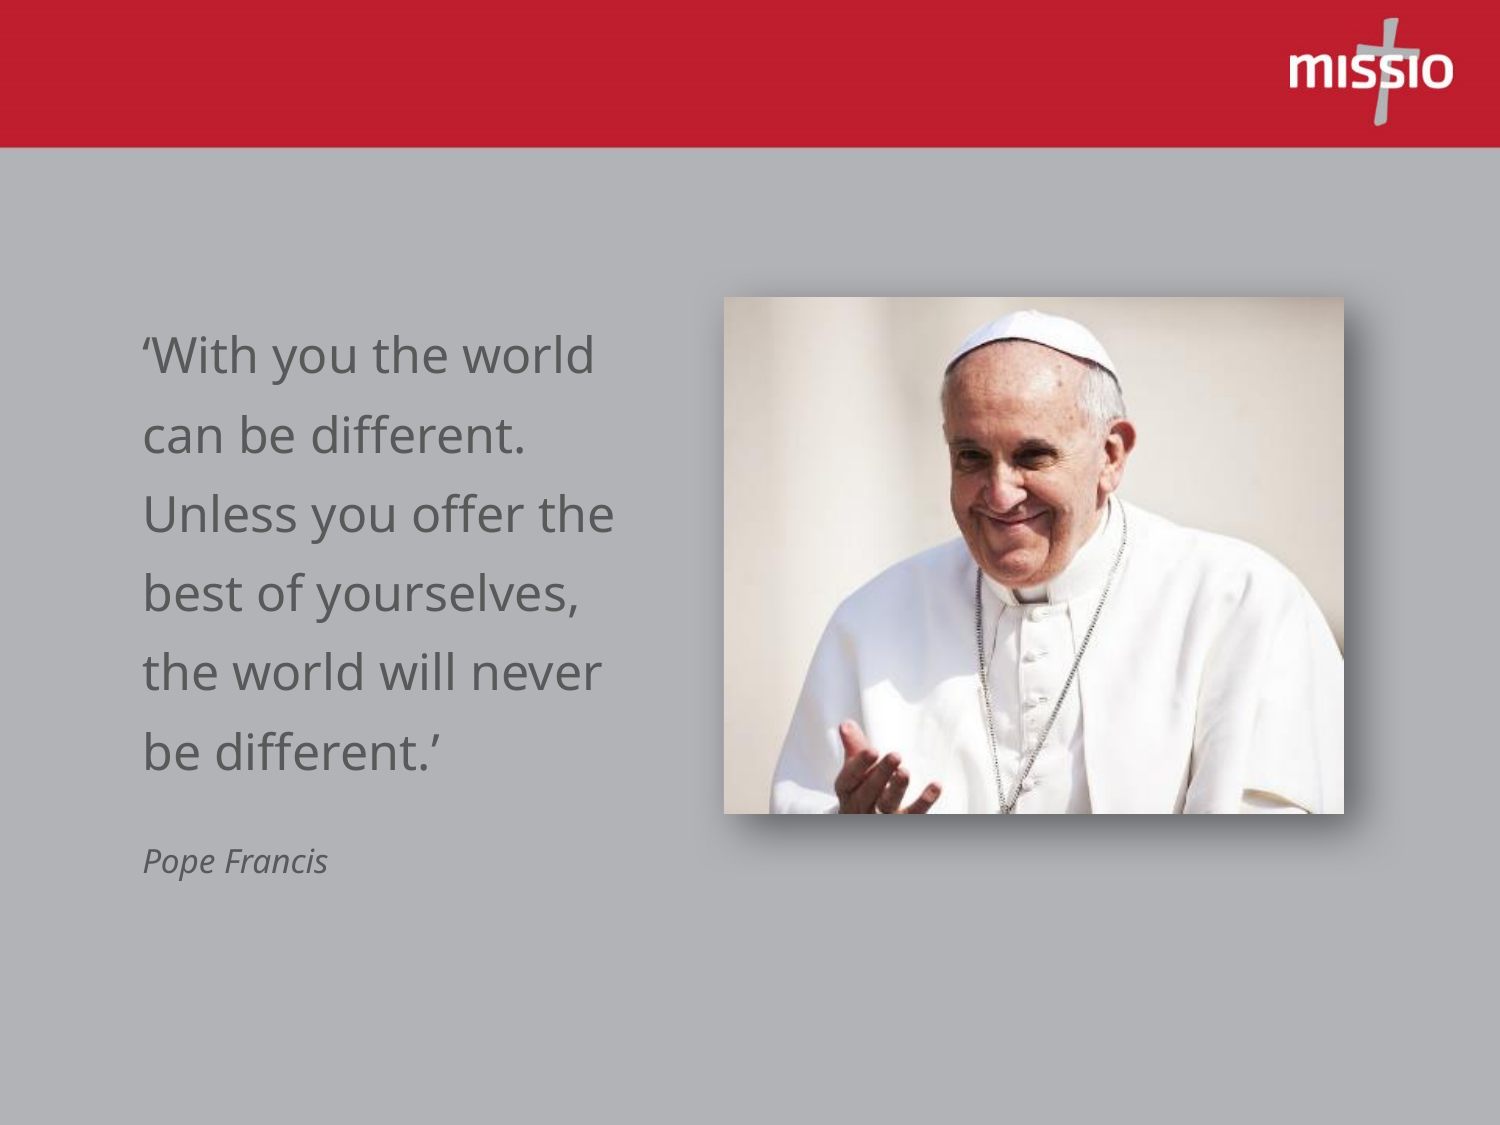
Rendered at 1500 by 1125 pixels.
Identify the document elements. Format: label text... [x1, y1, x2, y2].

text_box ‘With you the world can be different. Unless you offer the best of yourselves, the world will never be different.’ Pope Francis [127, 297, 636, 888]
picture [0, 0, 1500, 1125]
